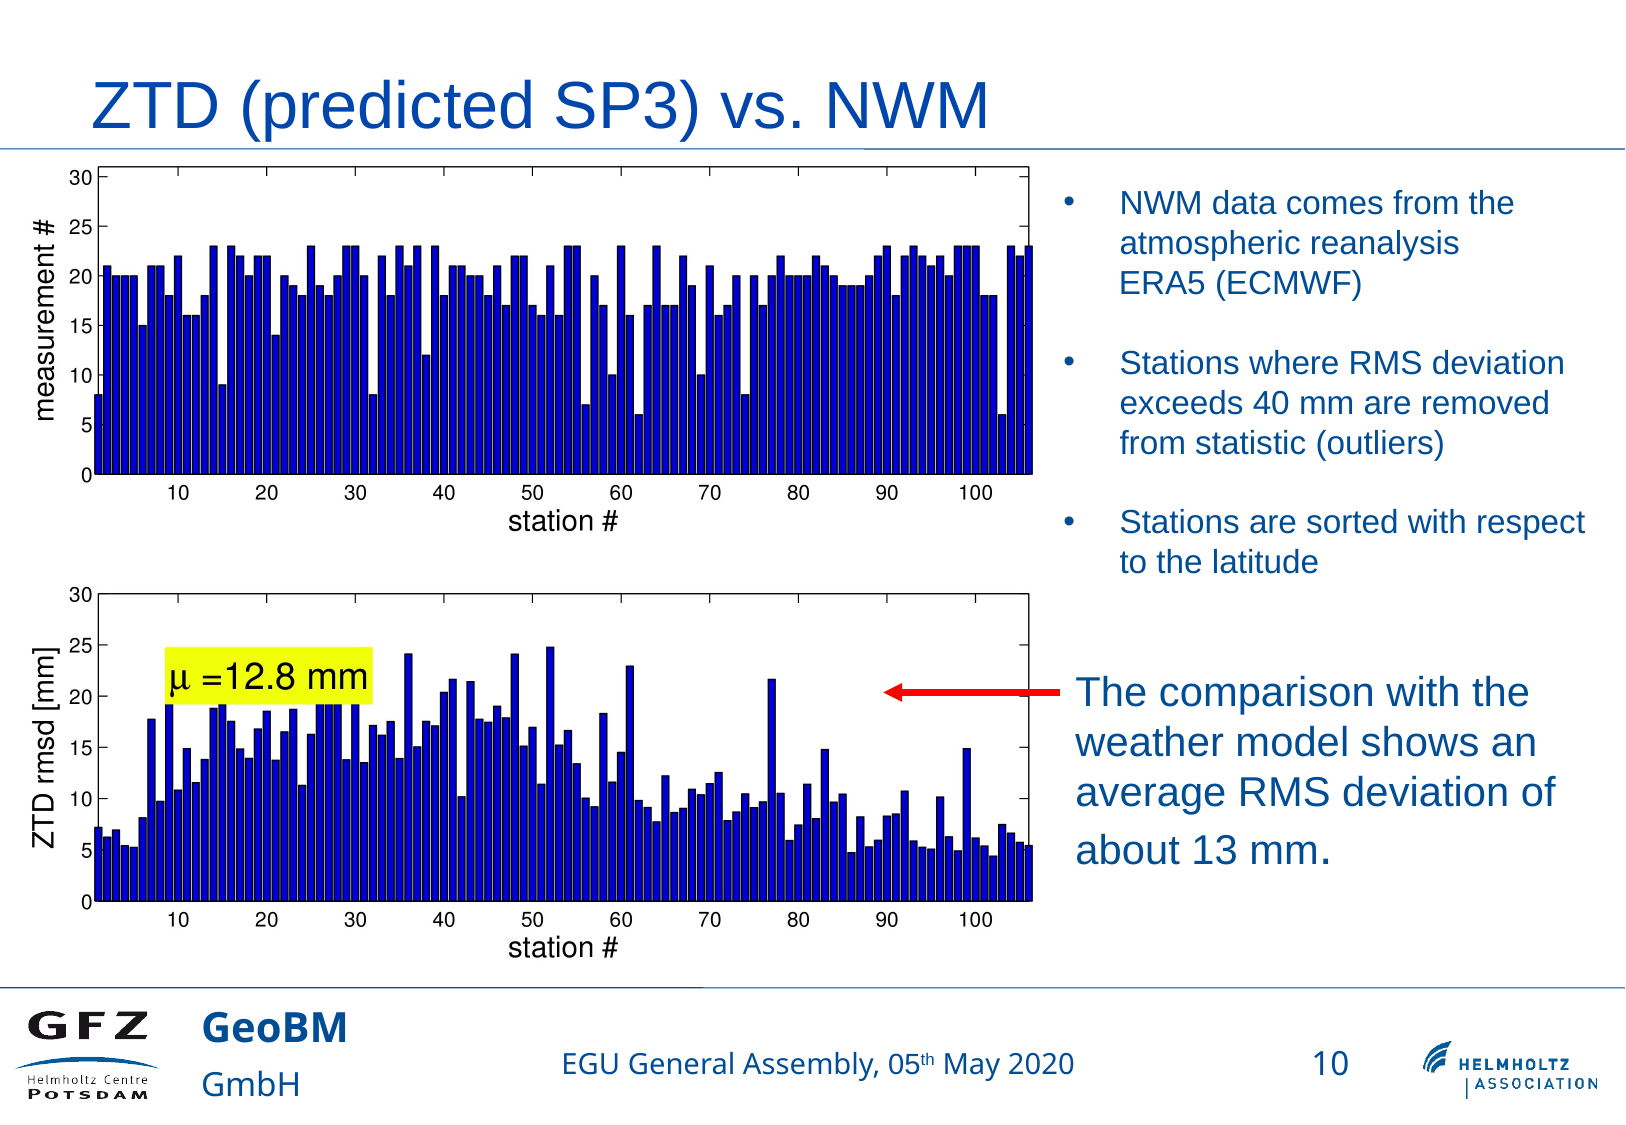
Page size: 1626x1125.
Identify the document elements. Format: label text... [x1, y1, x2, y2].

text_box NWM data comes from the atmospheric reanalysis ERA5 (ECMWF) Stations where RMS deviation exceeds 40 mm are removed from statistic (outliers) Stations are sorted with respect to the latitude [1048, 173, 1614, 588]
picture [13, 1011, 161, 1099]
picture [20, 156, 1036, 968]
text_box The comparison with the weather model shows an average RMS deviation of about 13 mm. [1060, 657, 1614, 882]
text_box ZTD (predicted SP3) vs. NWM [76, 54, 1593, 150]
picture [1423, 1041, 1597, 1099]
